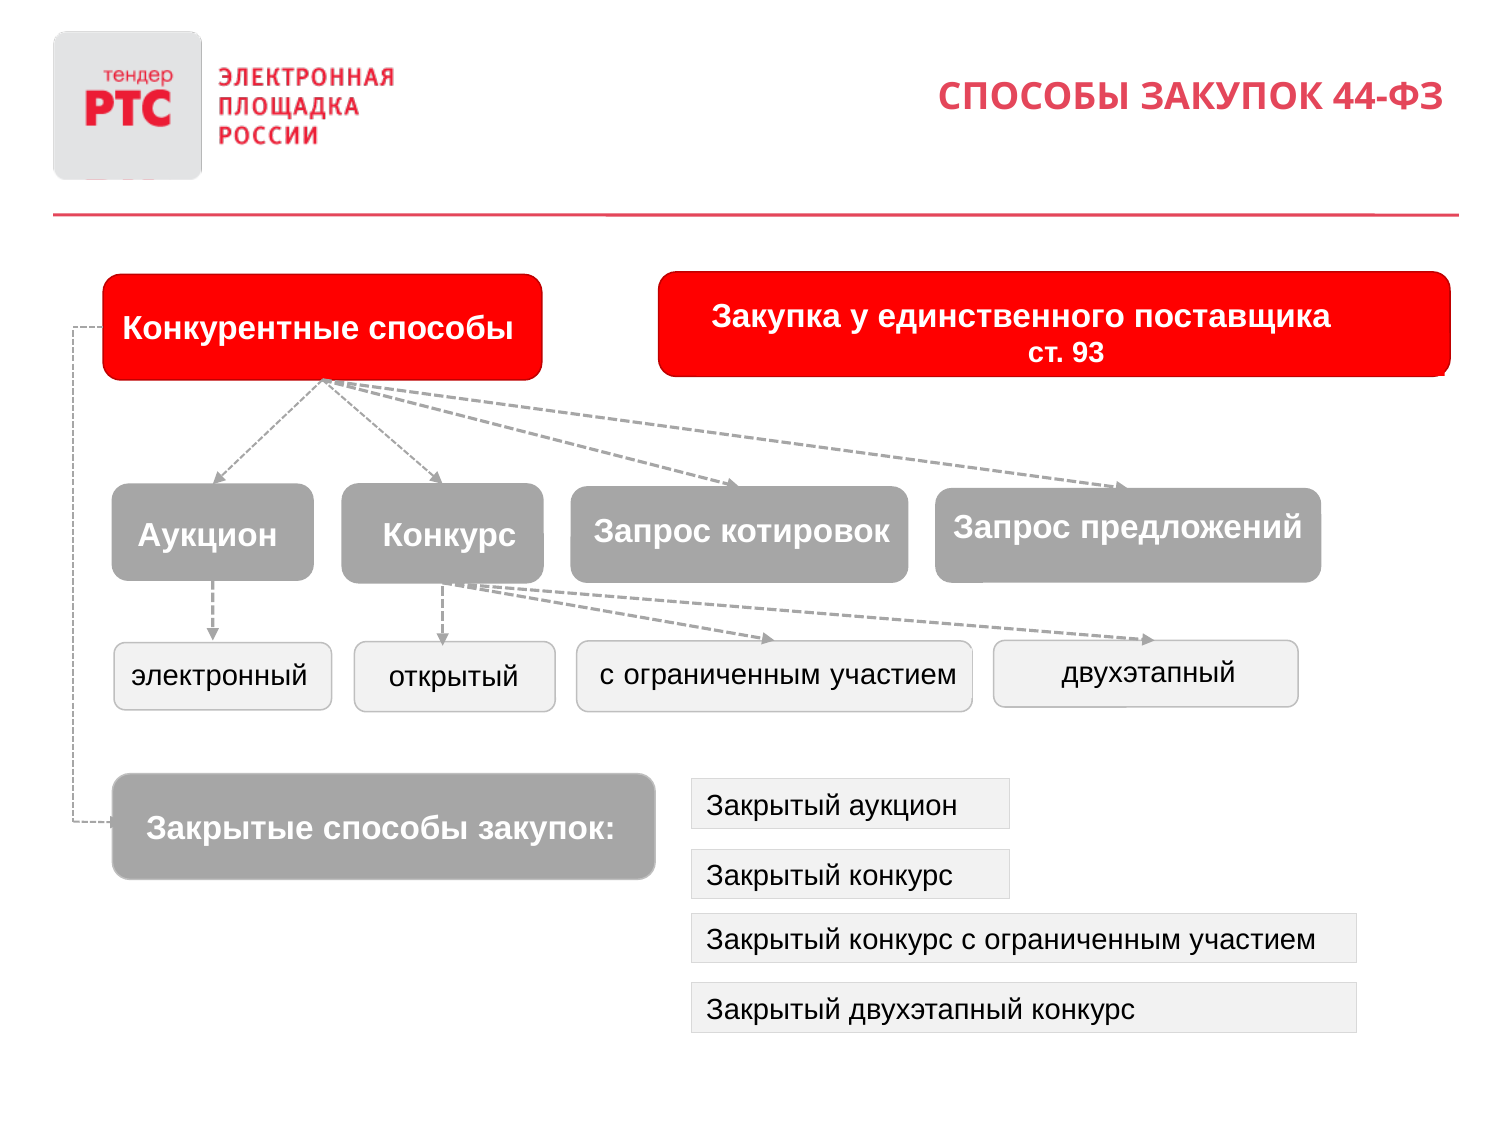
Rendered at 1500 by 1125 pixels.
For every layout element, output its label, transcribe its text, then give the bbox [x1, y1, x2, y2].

text_box Закрытый двухэтапный конкурс [691, 982, 1357, 1033]
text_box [993, 640, 1299, 708]
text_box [73, 326, 123, 823]
text_box Закрытый конкурс с ограниченным участием [691, 913, 1357, 963]
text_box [935, 488, 1321, 583]
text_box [576, 649, 973, 712]
picture [29, 7, 431, 220]
text_box Способы закупок 44-ФЗ [901, 55, 1481, 126]
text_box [658, 271, 1451, 377]
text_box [354, 641, 556, 712]
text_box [113, 642, 332, 711]
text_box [127, 483, 314, 581]
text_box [341, 497, 544, 584]
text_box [571, 497, 919, 581]
text_box Закрытый конкурс [691, 849, 1010, 899]
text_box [442, 582, 1155, 641]
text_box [322, 379, 1129, 489]
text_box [102, 274, 542, 381]
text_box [212, 379, 319, 485]
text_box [112, 773, 656, 880]
text_box Закрытый аукцион [691, 778, 1010, 829]
